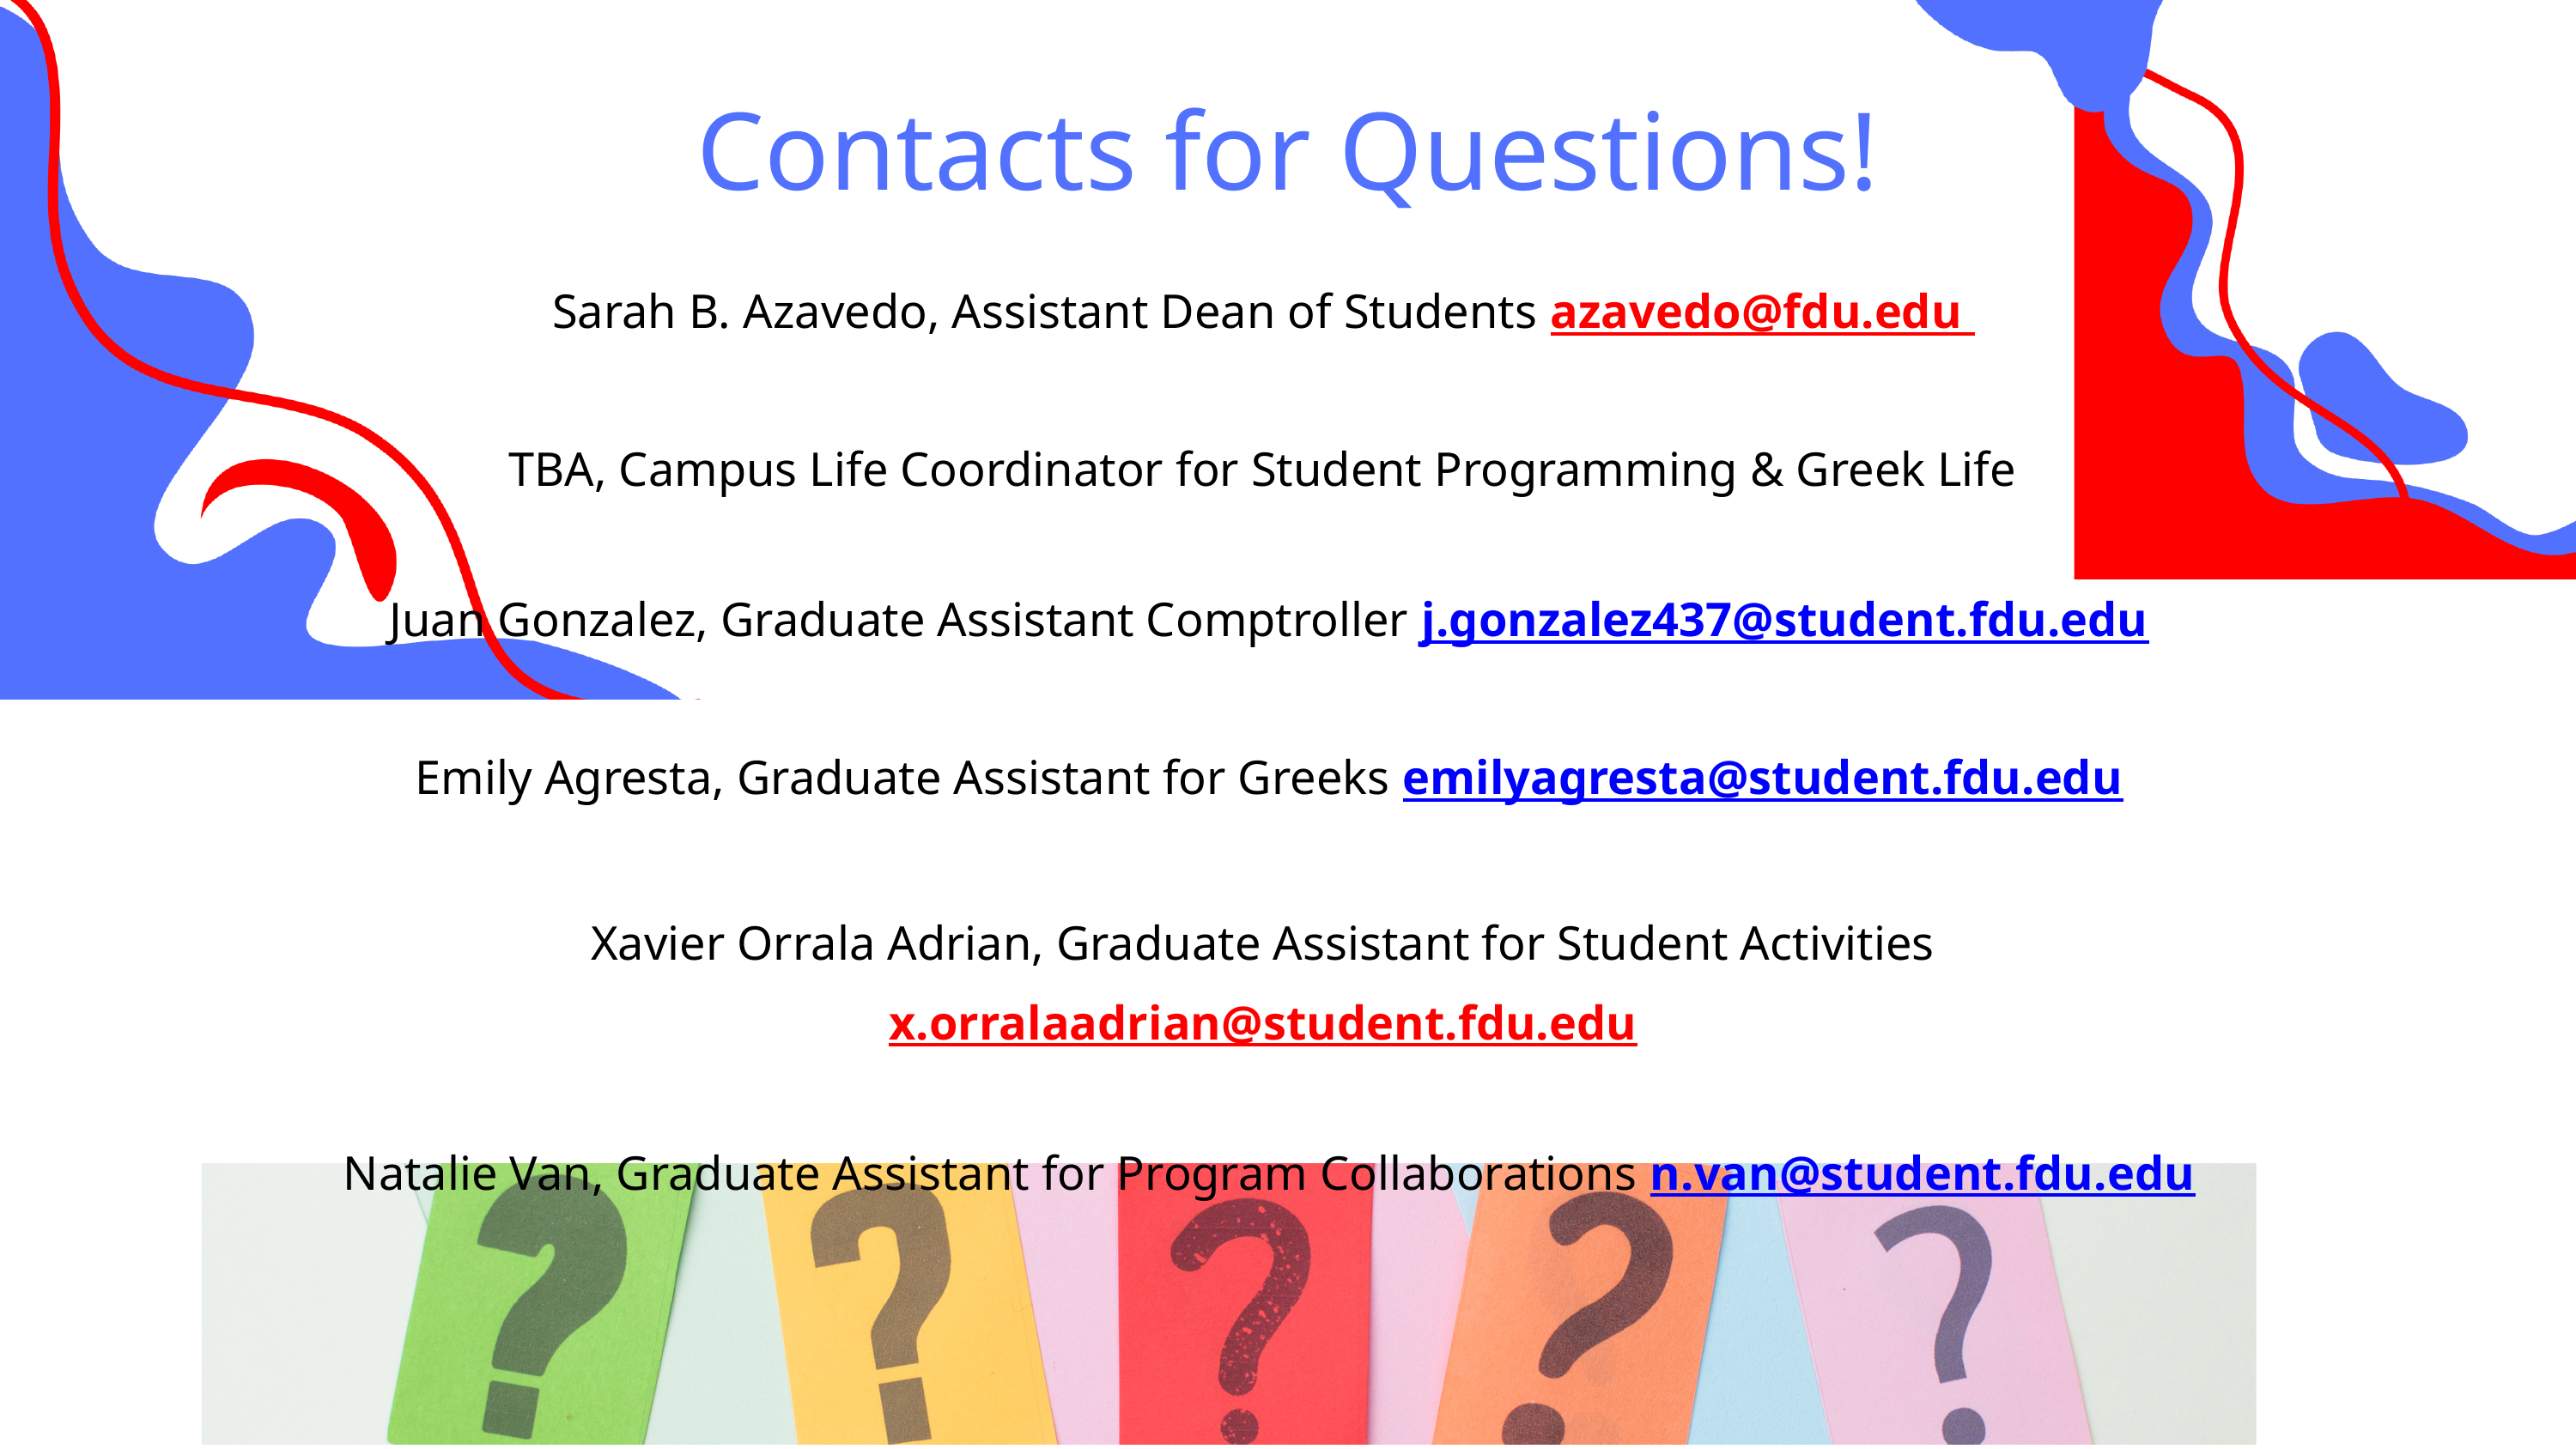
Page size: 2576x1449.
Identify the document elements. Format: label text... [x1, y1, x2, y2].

text_box [2075, 0, 2576, 579]
text_box [0, 0, 700, 700]
text_box Contacts for Questions! [501, 61, 2075, 179]
text_box [1893, 0, 2257, 113]
text_box Sarah B. Azavedo, Assistant Dean of Students azavedo@fdu.edu TBA, Campus Life Coordinator for Student Programming & Greek Life Juan Gonzalez, Graduate Assistant Comptroller j.gonzalez437@student.fdu.edu Emily Agresta, Graduate Assistant for Greeks emilyagresta@student.fdu.edu Xavier Orrala Adrian, Graduate Assistant for Student Activities x.orralaadrian@student.fdu.edu Natalie Van, Graduate Assistant for Program Collaborations n.van@student.fdu.edu [270, 179, 2257, 1161]
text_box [201, 1163, 2257, 1445]
